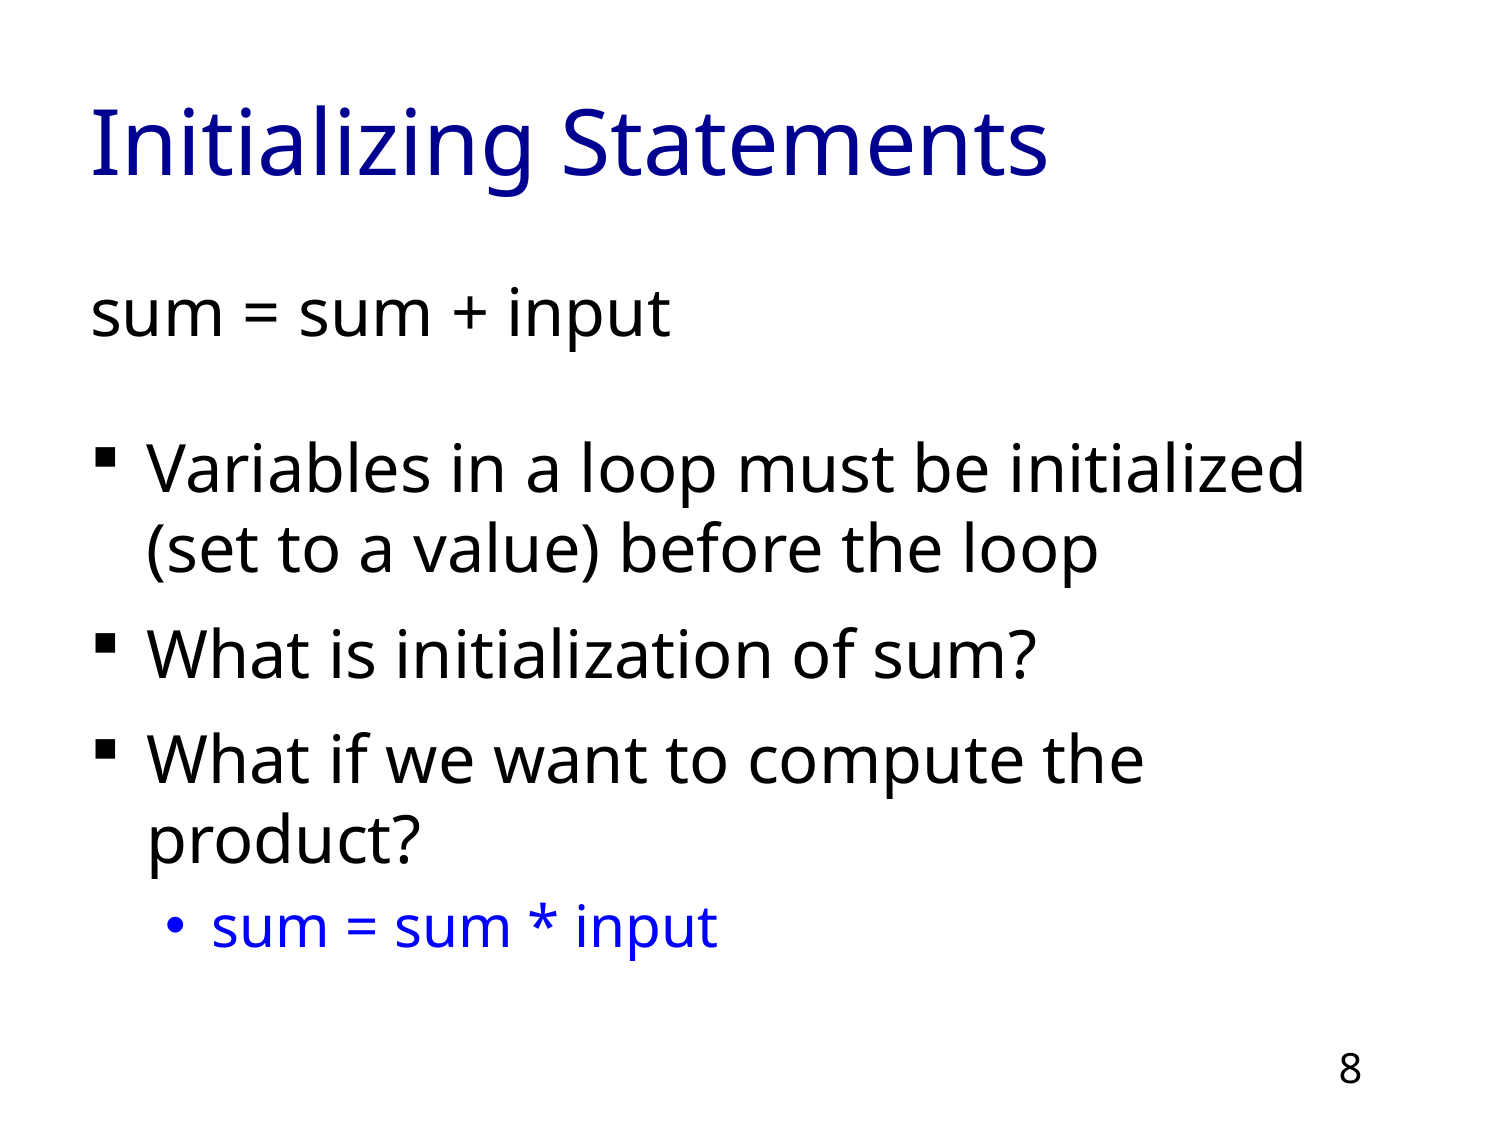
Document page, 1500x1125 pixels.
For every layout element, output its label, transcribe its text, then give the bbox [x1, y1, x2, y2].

title Initializing Statements [75, 45, 1425, 233]
list sum = sum + input Variables in a loop must be initialized (set to a value) before the loop What is initialization of sum? What if we want to compute the product? sum = sum * input [75, 262, 1425, 1005]
text_box 8 [1323, 1034, 1500, 1106]
